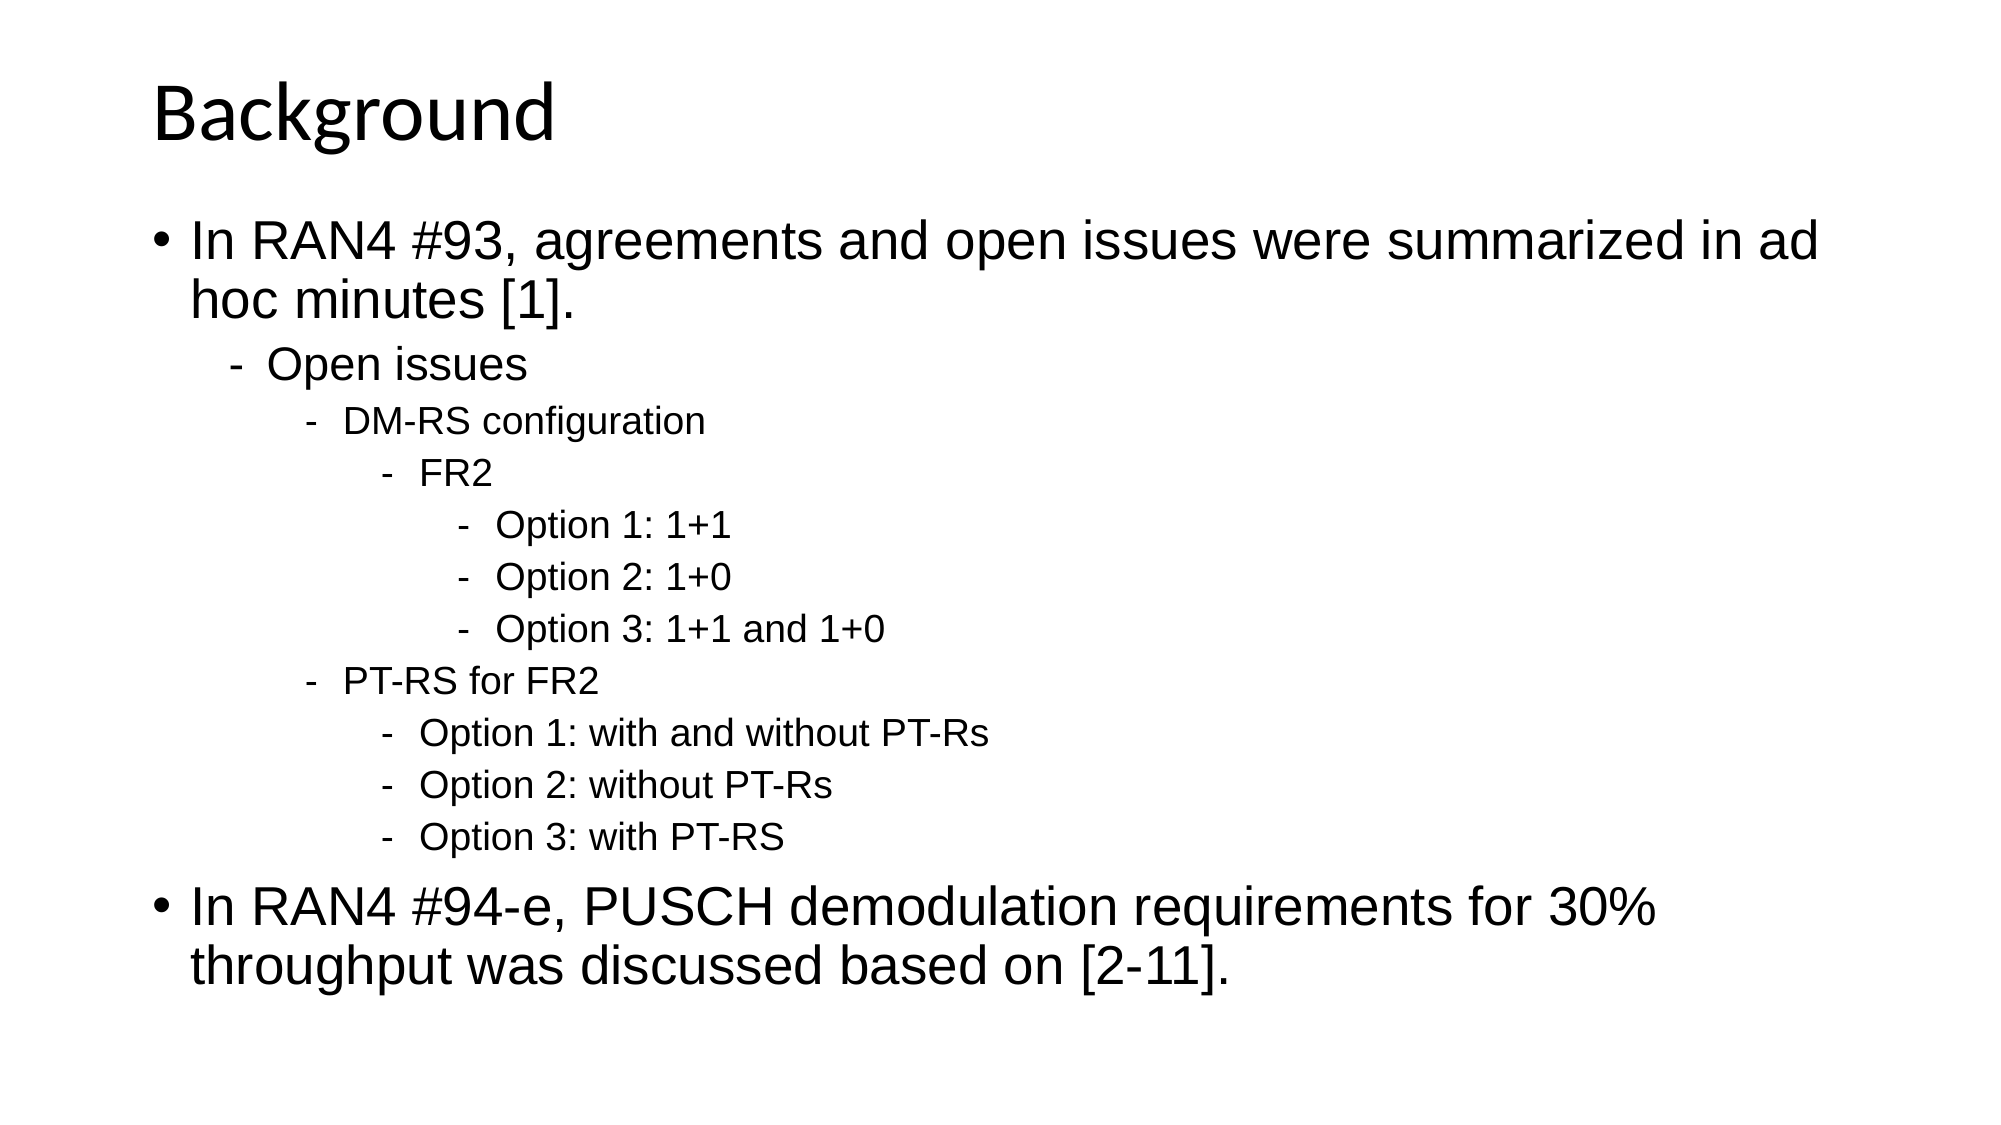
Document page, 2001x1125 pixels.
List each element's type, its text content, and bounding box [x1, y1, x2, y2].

list In RAN4 #93, agreements and open issues were summarized in ad hoc minutes [1]. Open issues DM-RS configuration FR2 Option 1: 1+1 Option 2: 1+0 Option 3: 1+1 and 1+0 PT-RS for FR2 Option 1: with and without PT-Rs Option 2: without PT-Rs Option 3: with PT-RS In RAN4 #94-e, PUSCH demodulation requirements for 30% throughput was discussed based on [2-11]. [137, 204, 1863, 1010]
title Background [137, 59, 1863, 167]
